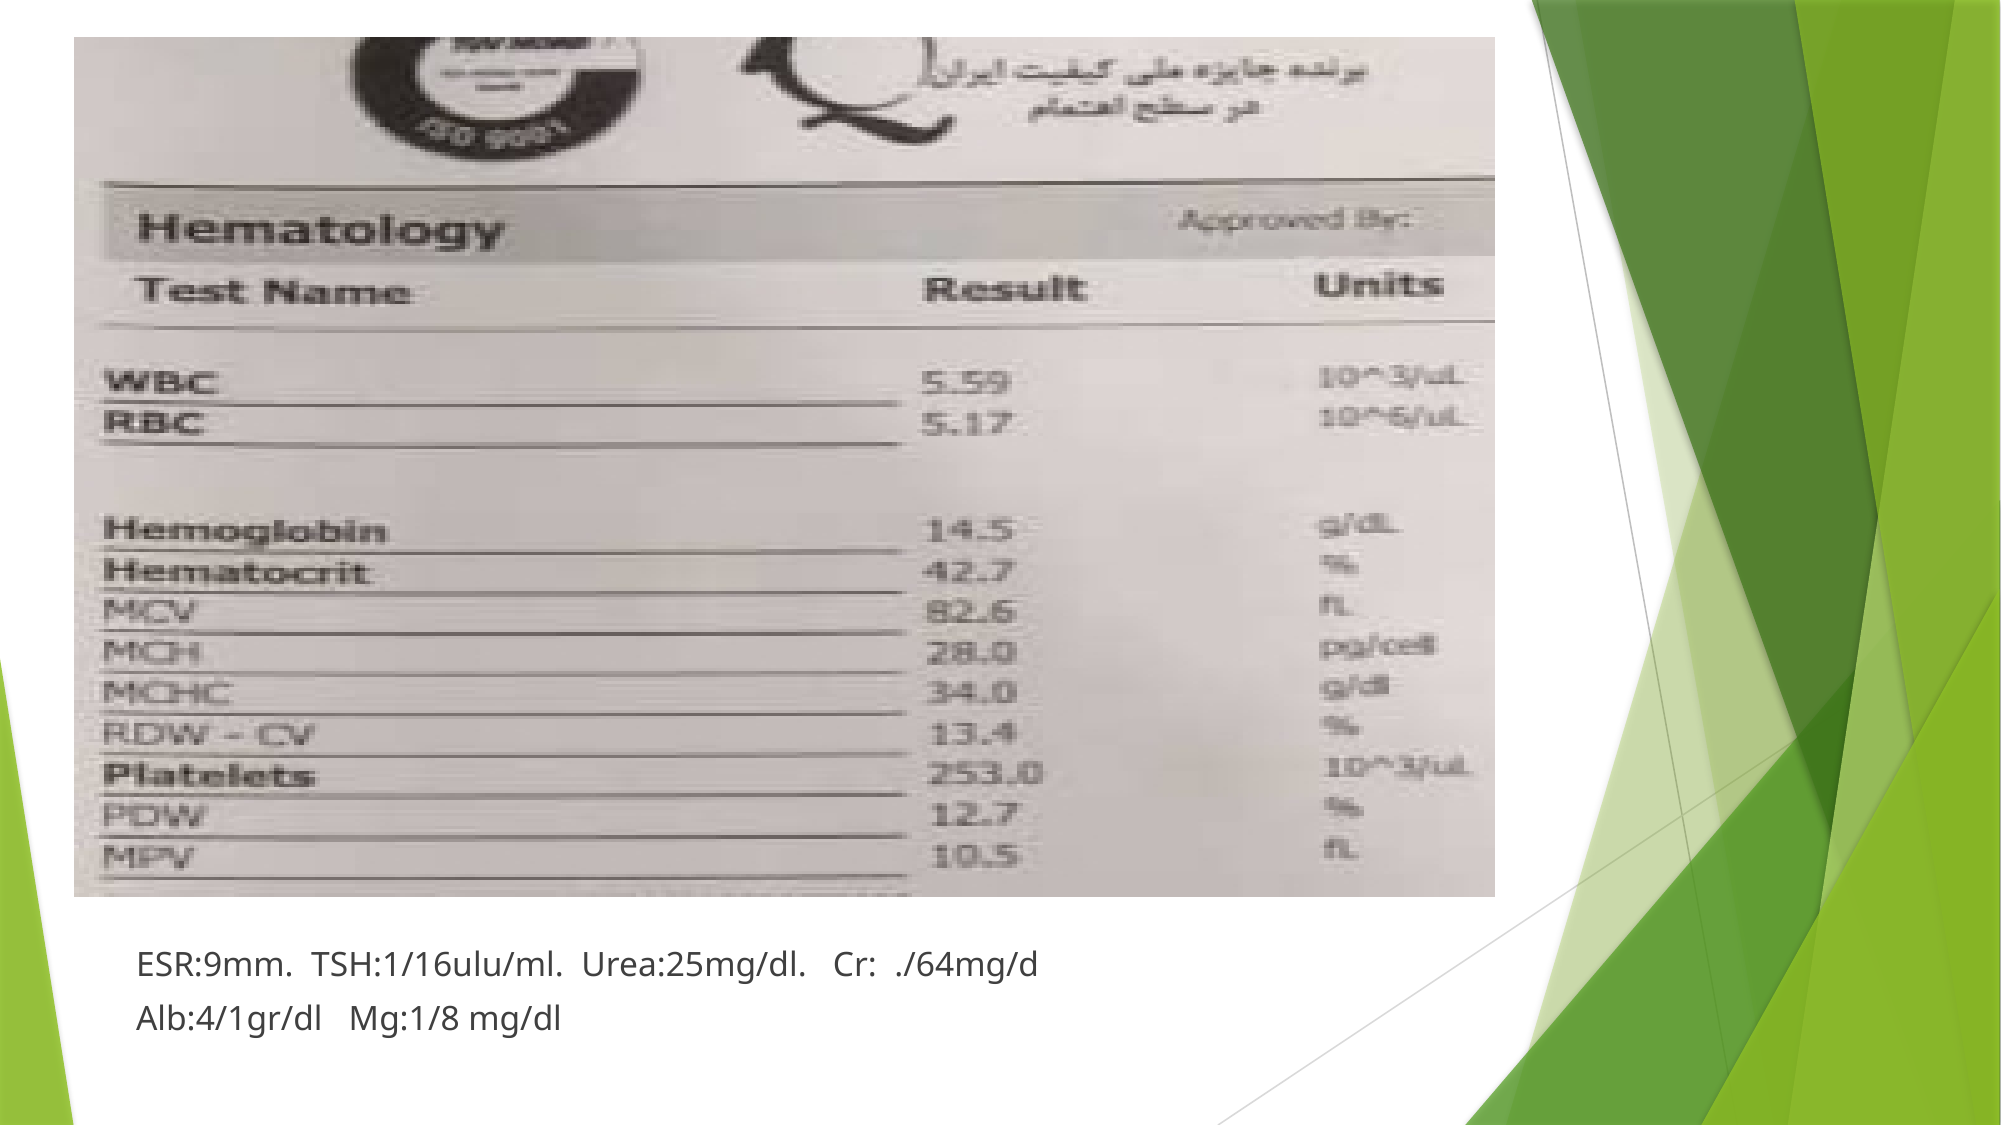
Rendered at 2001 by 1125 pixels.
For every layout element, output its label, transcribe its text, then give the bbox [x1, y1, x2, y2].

picture [0, 36, 2000, 898]
list ESR:9mm. TSH:1/16ulu/ml. Urea:25mg/dl. Cr: ./64mg/d Alb:4/1gr/dl Mg:1/8 mg/dl [121, 935, 1532, 1047]
